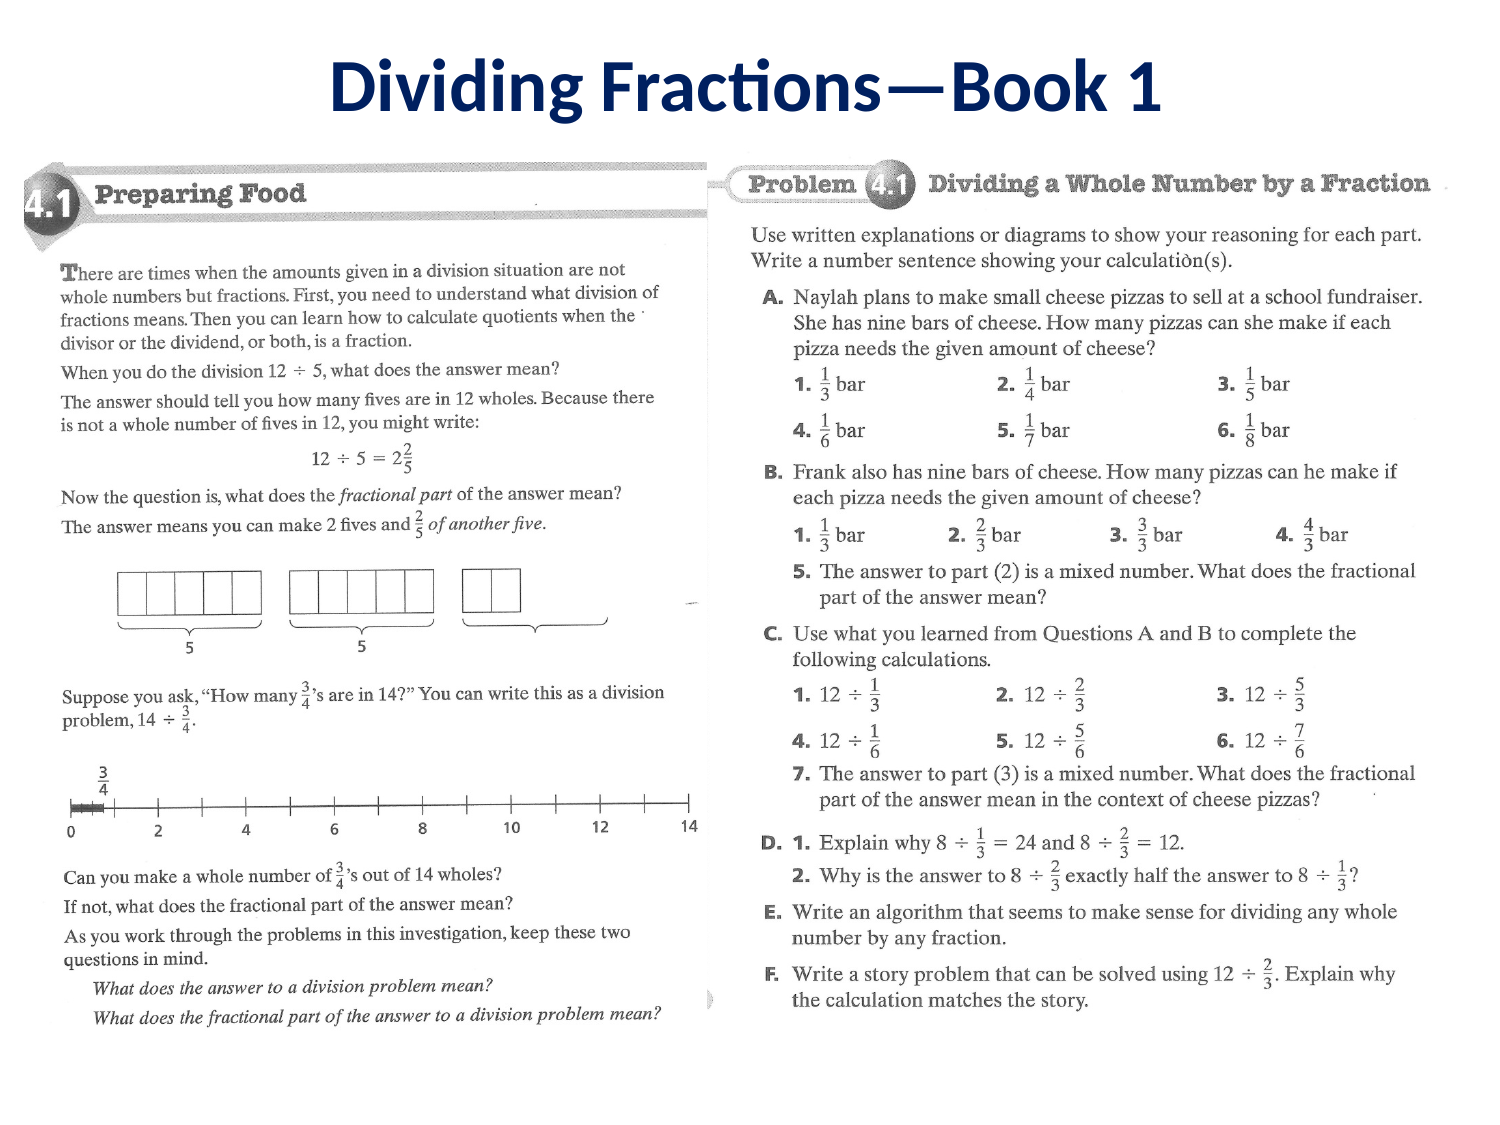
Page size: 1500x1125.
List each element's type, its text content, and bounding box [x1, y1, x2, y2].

picture [24, 137, 1448, 1051]
title Dividing Fractions—Book 1 [72, 12, 1423, 150]
